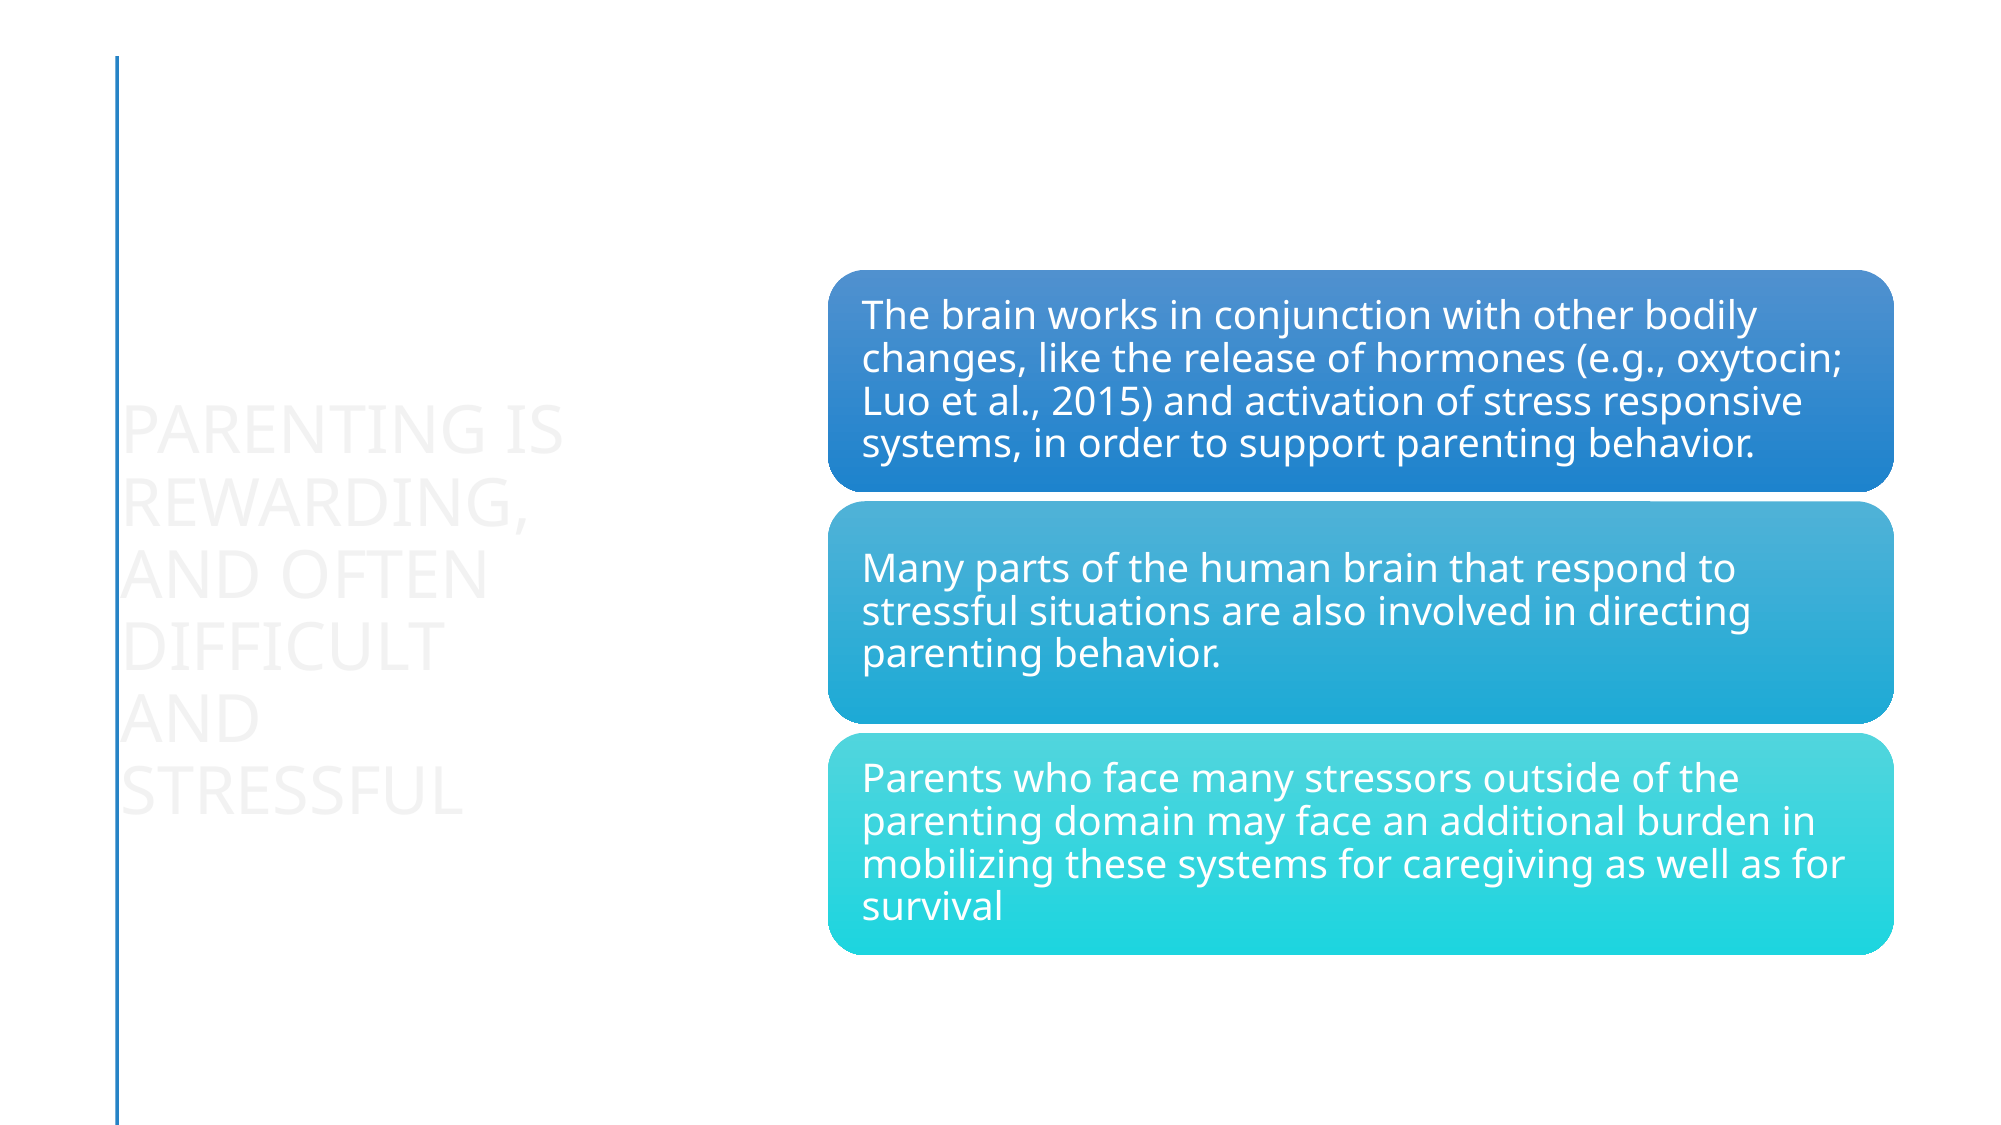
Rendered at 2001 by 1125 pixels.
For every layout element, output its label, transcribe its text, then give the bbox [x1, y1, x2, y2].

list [828, 237, 1894, 988]
title PARENTING IS REWARDING, AND OFTEN DIFFICULT AND STRESSFUL [105, 237, 616, 988]
